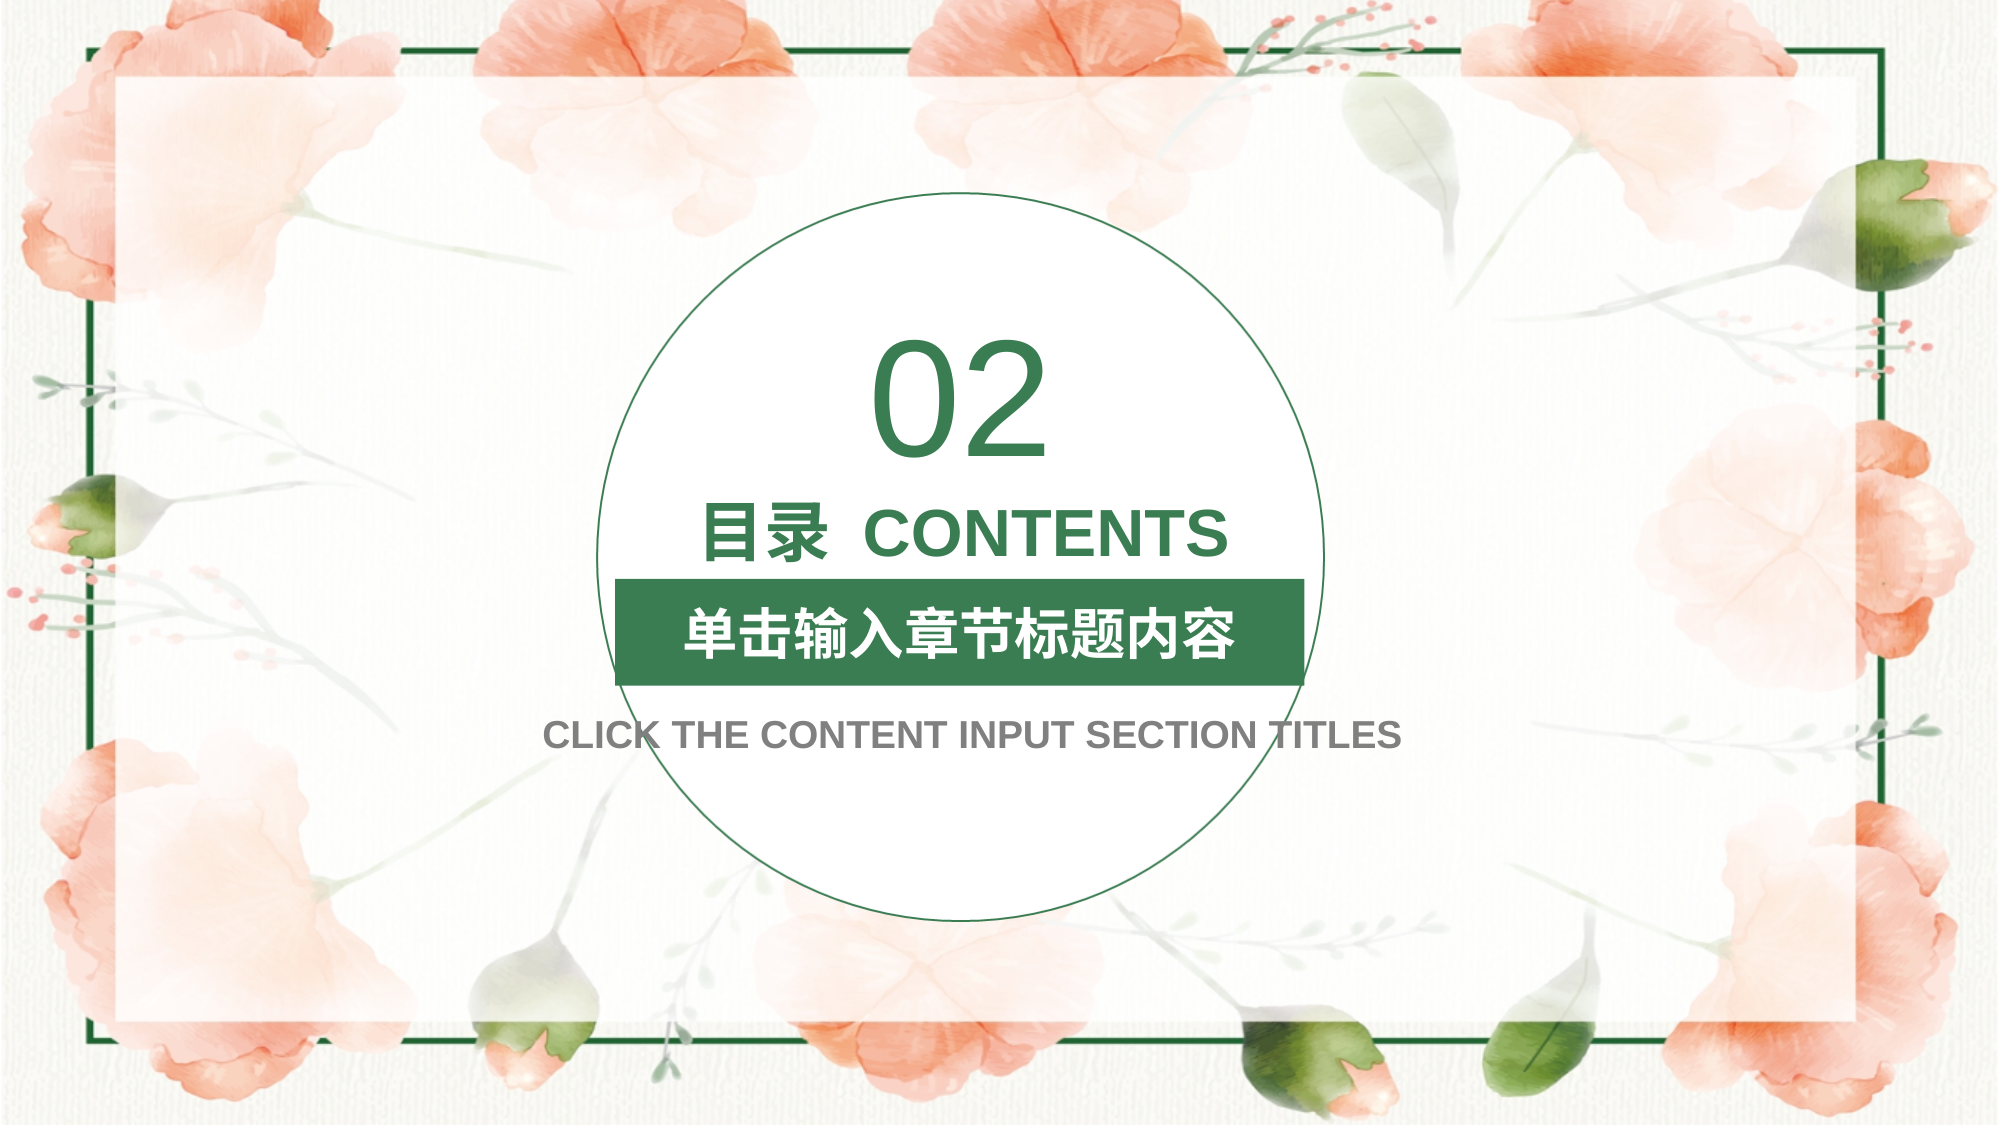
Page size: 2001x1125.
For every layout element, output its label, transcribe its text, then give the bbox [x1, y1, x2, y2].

text_box CLICK THE CONTENT INPUT SECTION TITLES [1325, 702, 1417, 764]
picture [3, 0, 1999, 1125]
text_box CLICK THE CONTENT INPUT SECTION TITLES [527, 702, 596, 764]
